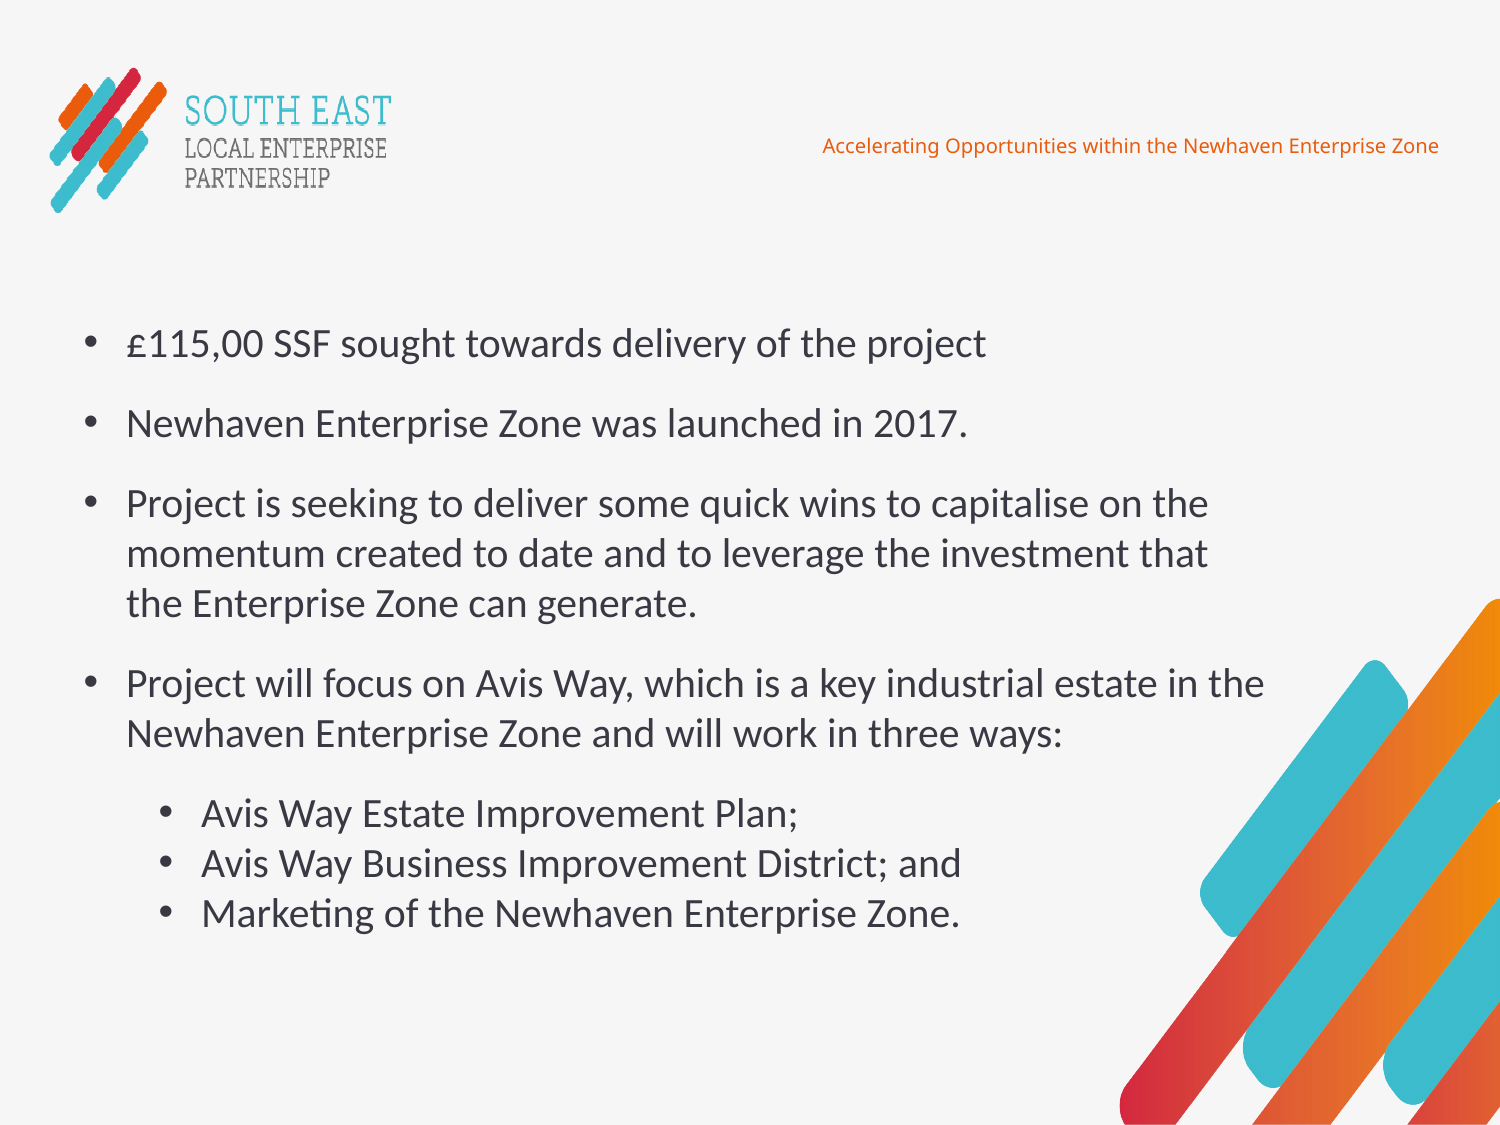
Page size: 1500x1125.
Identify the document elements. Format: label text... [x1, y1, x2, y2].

title Accelerating Opportunities within the Newhaven Enterprise Zone [424, 106, 1461, 190]
picture [1086, 505, 1500, 1125]
picture [12, 17, 428, 264]
text_box £115,00 SSF sought towards delivery of the project Newhaven Enterprise Zone was launched in 2017. Project is seeking to deliver some quick wins to capitalise on the momentum created to date and to leverage the investment that the Enterprise Zone can generate. Project will focus on Avis Way, which is a key industrial estate in the Newhaven Enterprise Zone and will work in three ways: Avis Way Estate Improvement Plan; Avis Way Business Improvement District; and Marketing of the Newhaven Enterprise Zone. [69, 308, 1282, 994]
